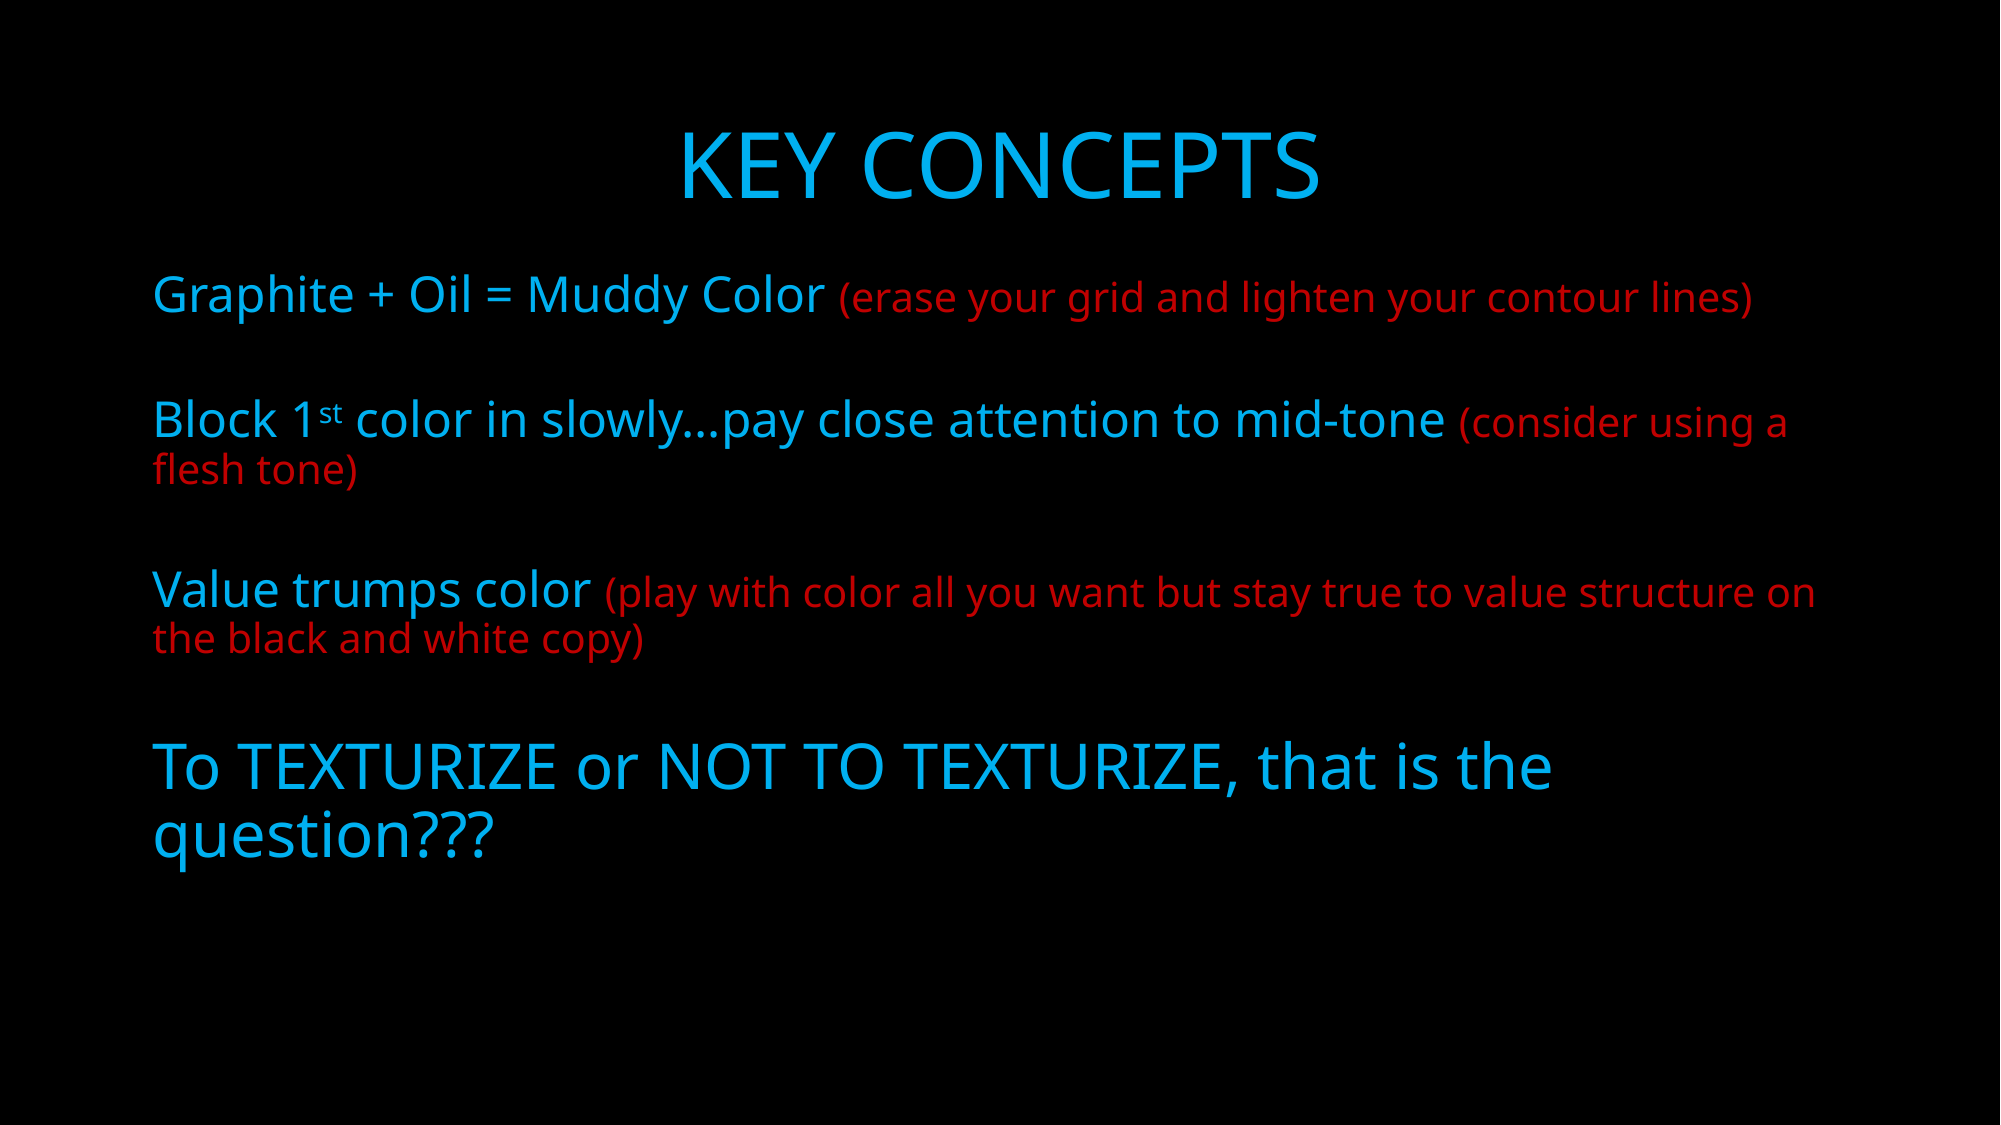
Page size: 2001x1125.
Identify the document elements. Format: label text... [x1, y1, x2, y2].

title KEY CONCEPTS [137, 59, 1863, 262]
list Graphite + Oil = Muddy Color (erase your grid and lighten your contour lines) Block 1st color in slowly…pay close attention to mid-tone (consider using a flesh tone) Value trumps color (play with color all you want but stay true to value structure on the black and white copy) To TEXTURIZE or NOT TO TEXTURIZE, that is the question??? LOR!!! [137, 262, 1863, 1014]
